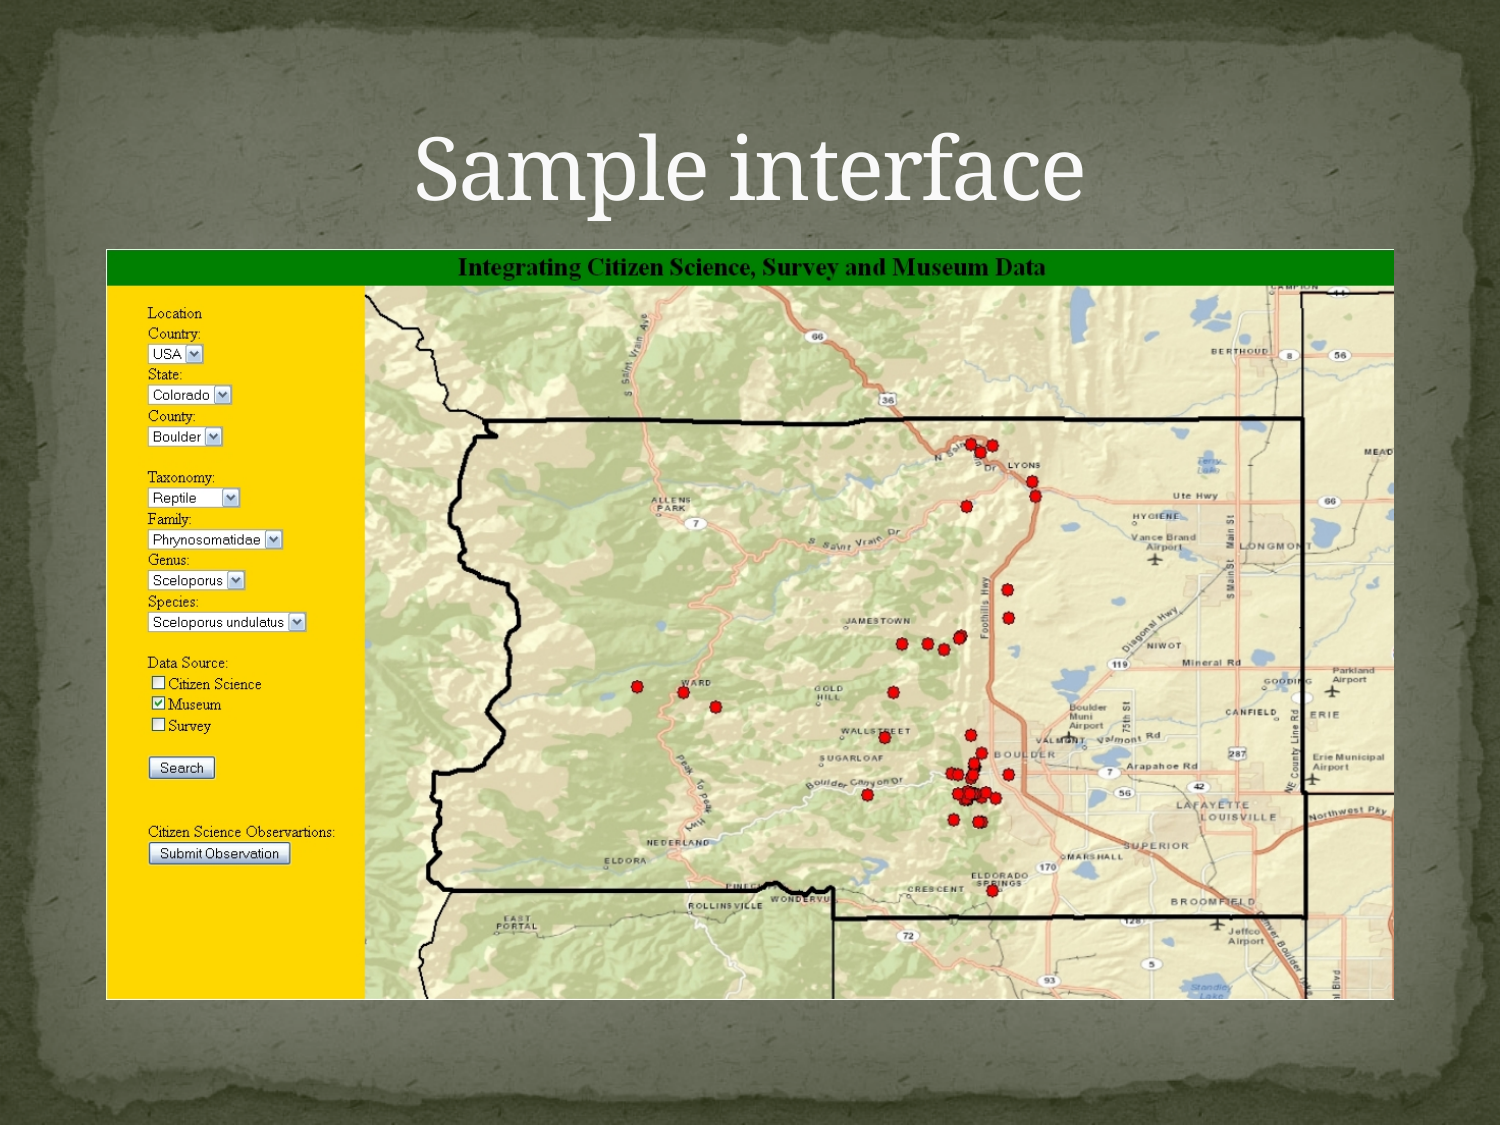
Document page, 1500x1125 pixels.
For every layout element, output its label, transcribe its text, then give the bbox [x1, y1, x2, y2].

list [108, 251, 1392, 999]
title Sample interface [74, 24, 1425, 225]
